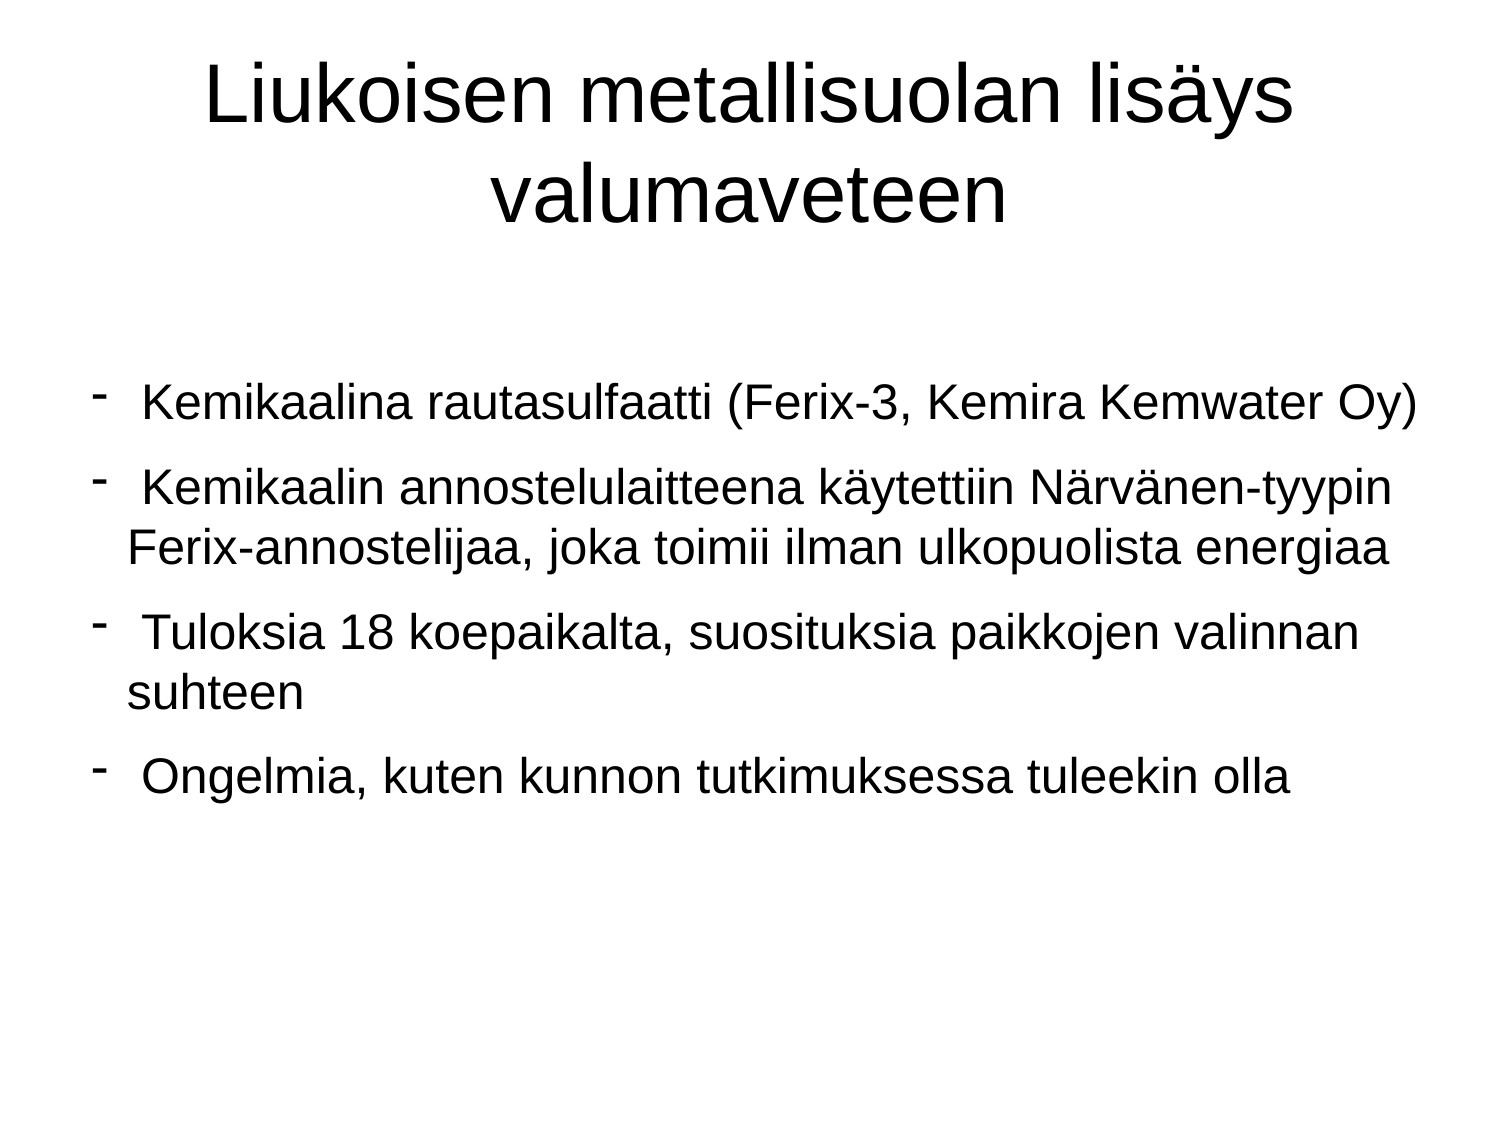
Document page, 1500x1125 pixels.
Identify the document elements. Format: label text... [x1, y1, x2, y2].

text_box Kemikaalina rautasulfaatti (Ferix-3, Kemira Kemwater Oy) Kemikaalin annostelulaitteena käytettiin Närvänen-tyypin Ferix-annostelijaa, joka toimii ilman ulkopuolista energiaa Tuloksia 18 koepaikalta, suosituksia paikkojen valinnan suhteen Ongelmia, kuten kunnon tutkimuksessa tuleekin olla [76, 361, 1459, 812]
title Liukoisen metallisuolan lisäys valumaveteen [75, 45, 1425, 233]
